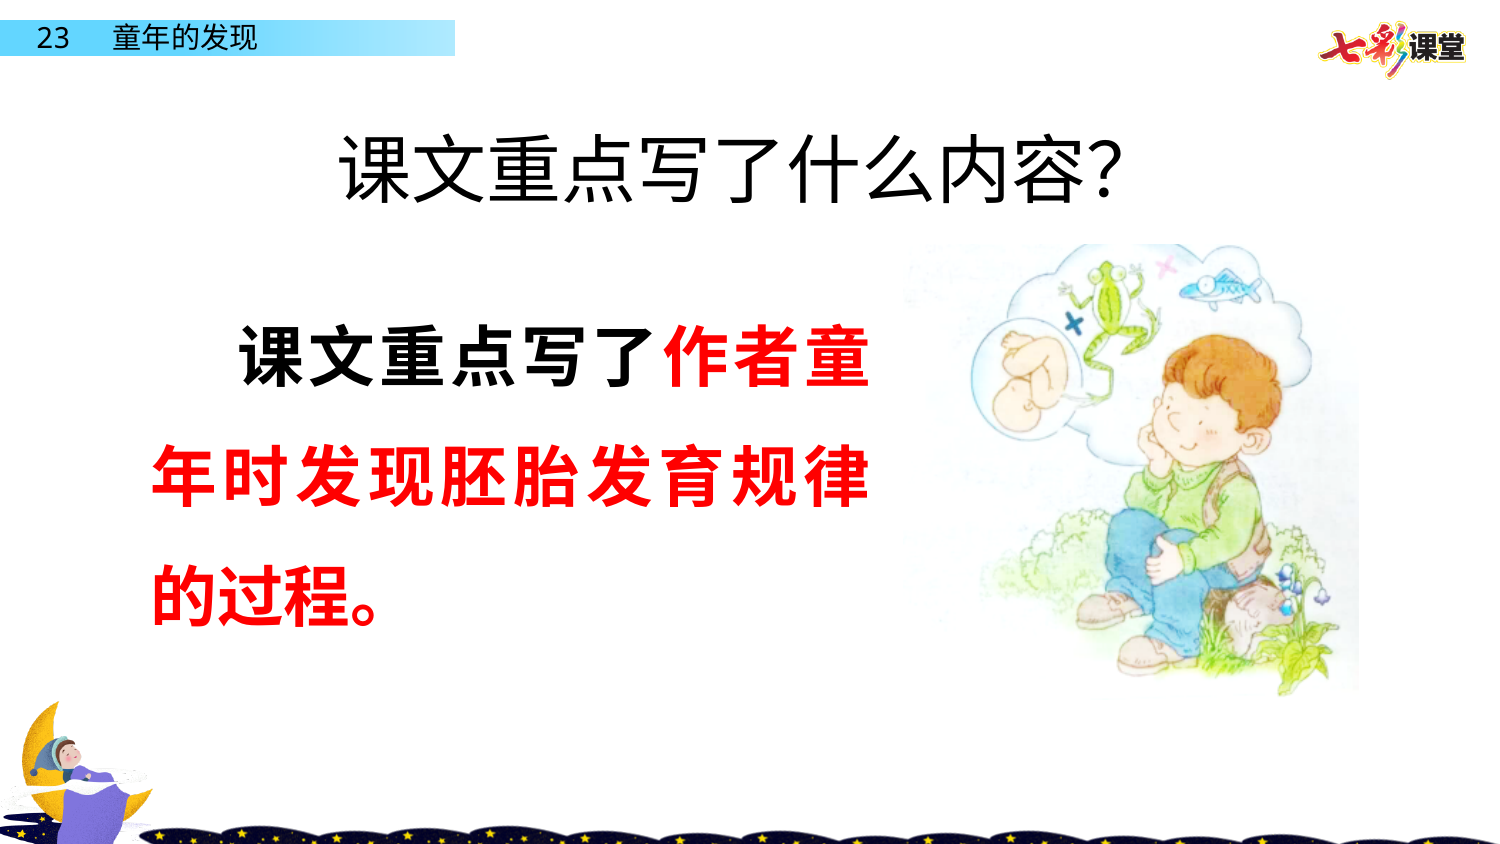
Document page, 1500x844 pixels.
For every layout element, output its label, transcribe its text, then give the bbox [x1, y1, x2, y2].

text_box 课文重点写了什么内容？ [321, 87, 1187, 220]
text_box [135, 244, 1359, 700]
picture [0, 693, 1500, 844]
picture [1316, 20, 1468, 80]
